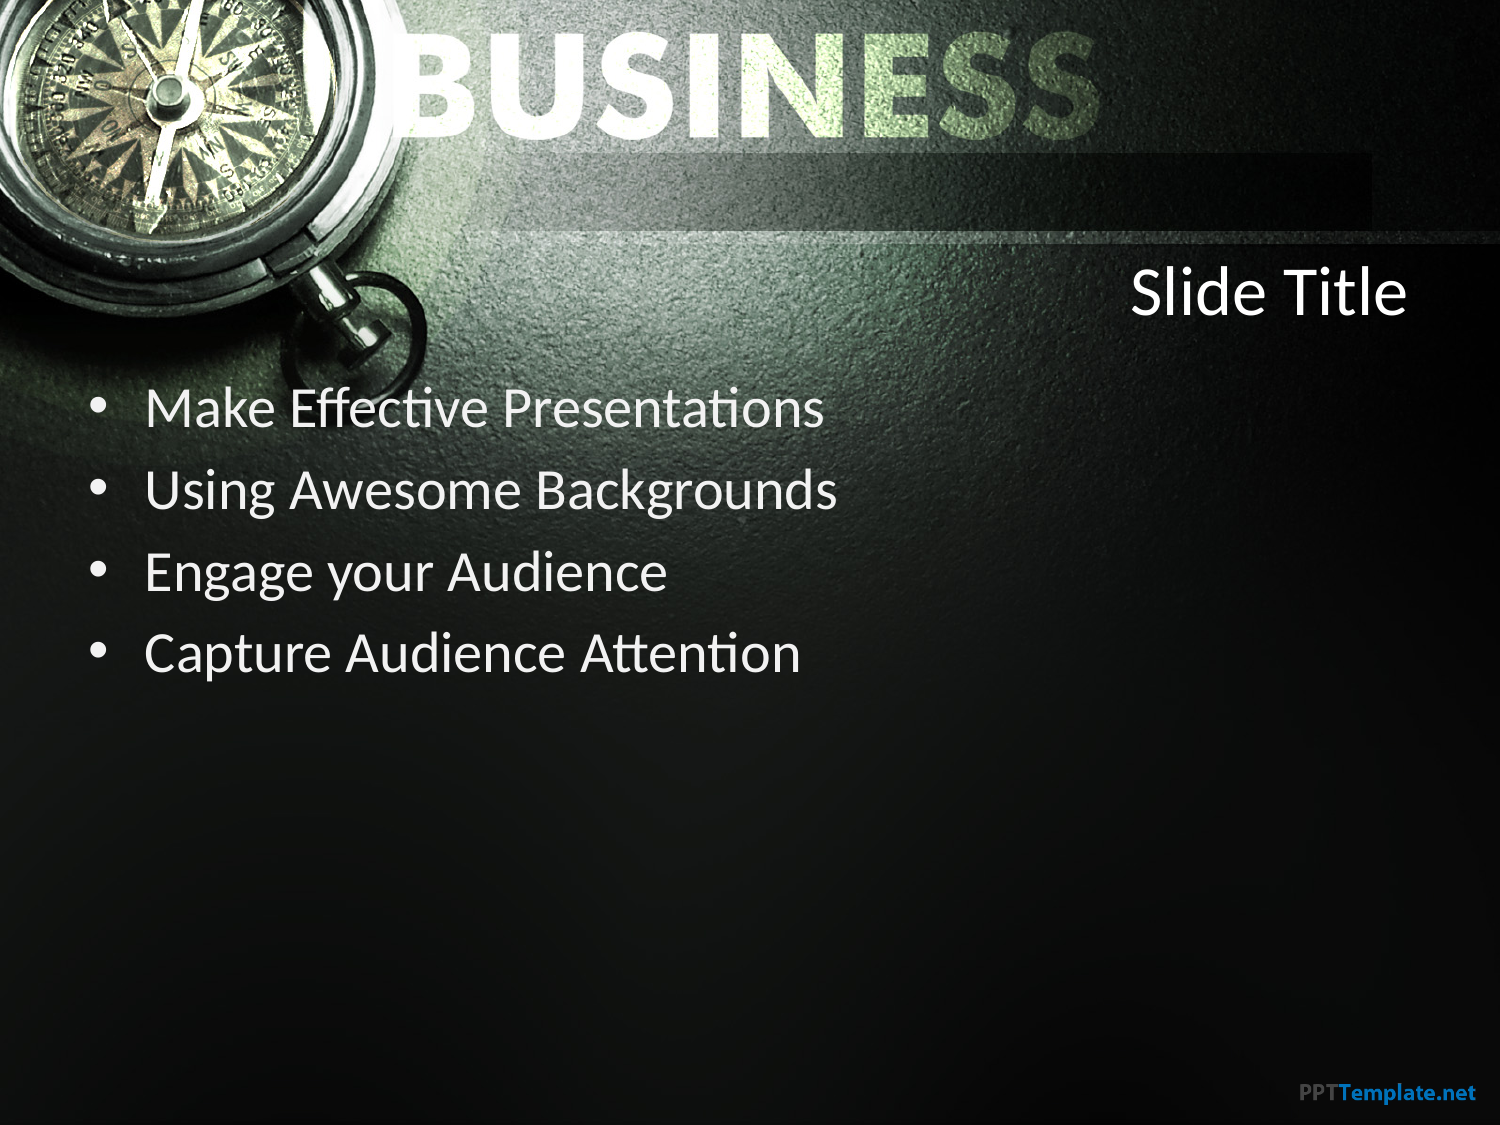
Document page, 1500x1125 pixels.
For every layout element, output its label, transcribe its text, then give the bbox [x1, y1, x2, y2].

picture [0, 0, 1500, 1125]
list Make Effective Presentations Using Awesome Backgrounds Engage your Audience Capture Audience Attention [73, 362, 1424, 1064]
title Slide Title [73, 236, 1424, 338]
